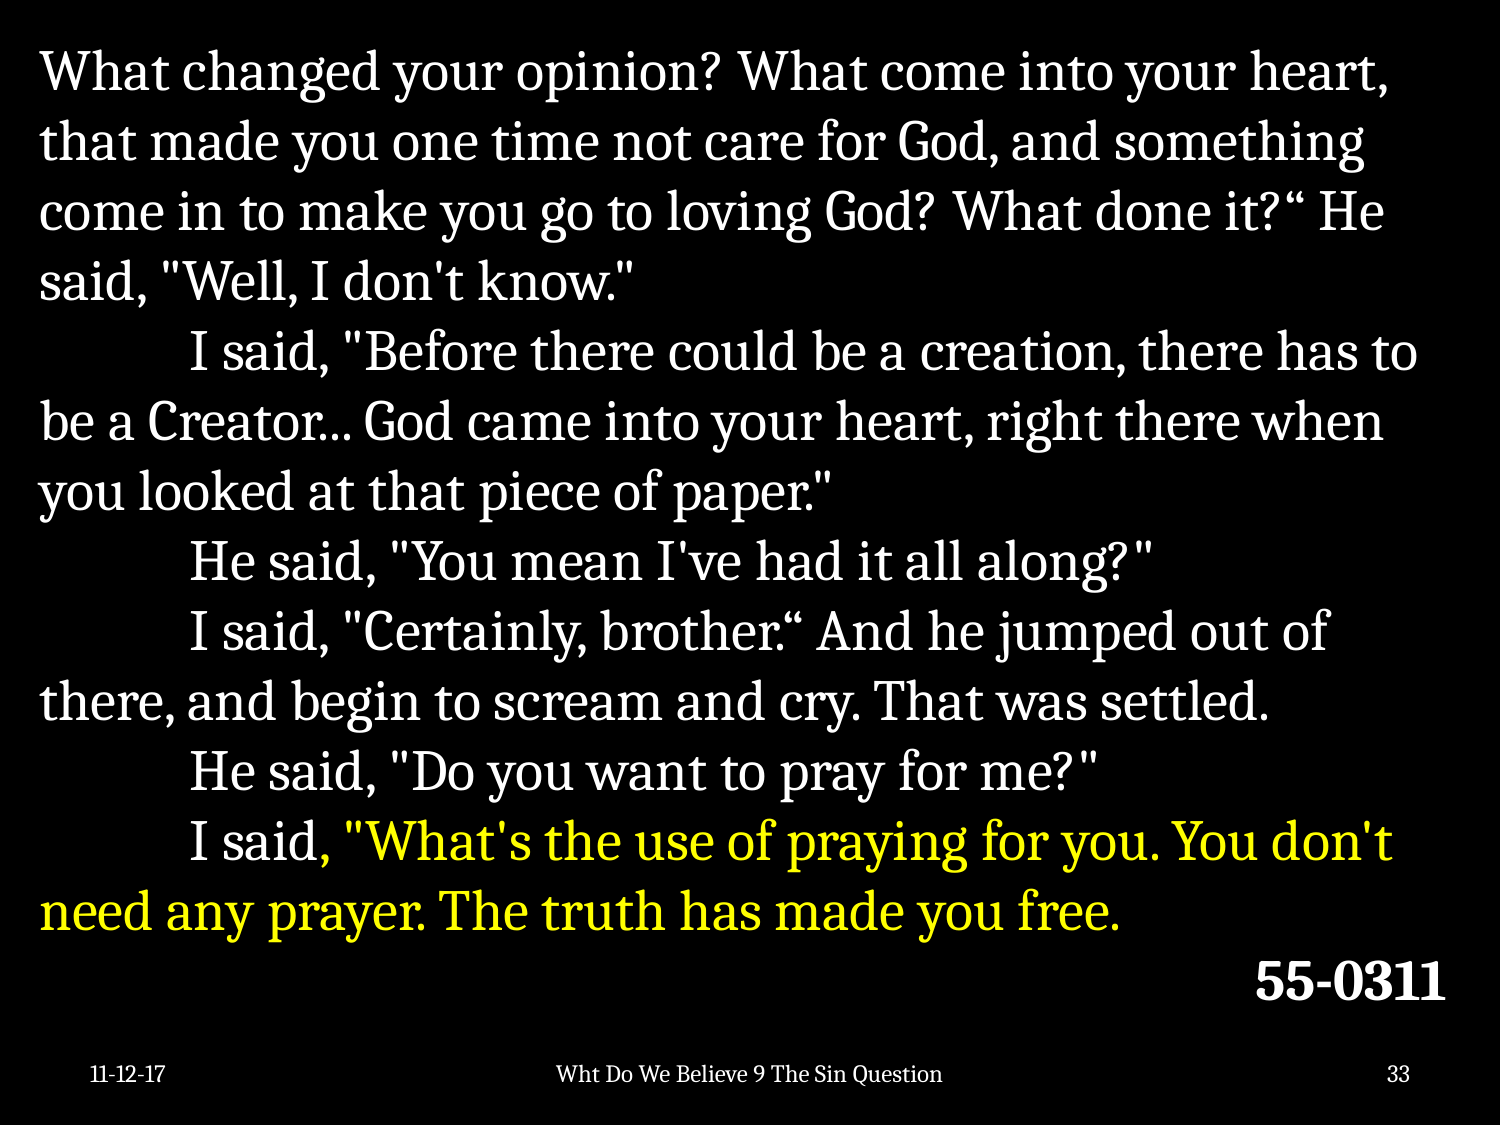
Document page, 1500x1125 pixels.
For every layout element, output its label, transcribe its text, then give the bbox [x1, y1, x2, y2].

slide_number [75, 1042, 425, 1103]
footer Wht Do We Believe 9 The Sin Question [512, 1042, 988, 1103]
text_box What changed your opinion? What come into your heart, that made you one time not care for God, and something come in to make you go to loving God? What done it?“ He said, "Well, I don't know." I said, "Before there could be a creation, there has to be a Creator... God came into your heart, right there when you looked at that piece of paper." He said, "You mean I've had it all along?" I said, "Certainly, brother.“ And he jumped out of there, and begin to scream and cry. That was settled. He said, "Do you want to pray for me?" I said, "What's the use of praying for you. You don't need any prayer. The truth has made you free. 55-0311 [24, 24, 1463, 1020]
slide_number 33 [1074, 1042, 1425, 1103]
